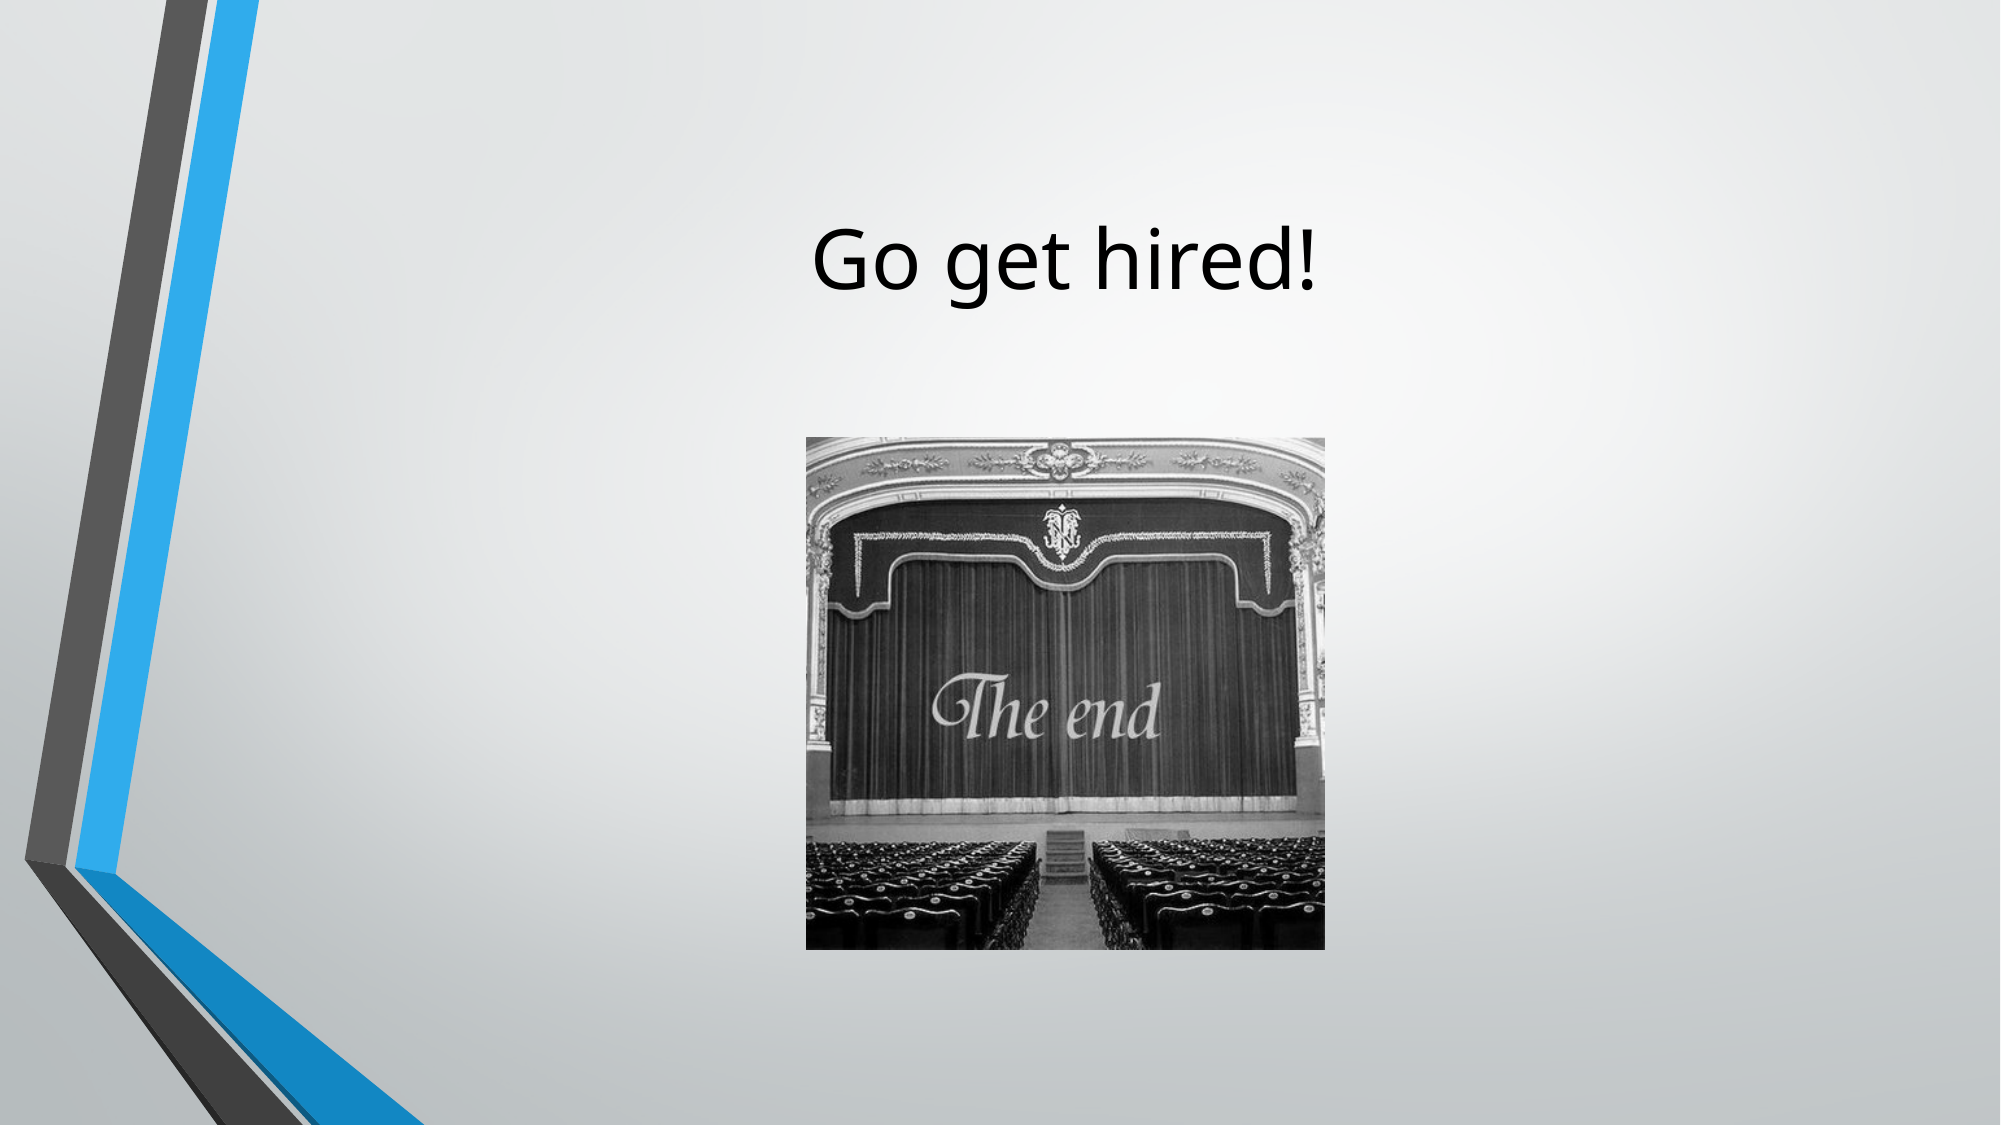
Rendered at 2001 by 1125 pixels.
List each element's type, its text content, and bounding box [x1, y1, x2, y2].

title Go get hired! [243, 112, 1887, 400]
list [806, 437, 1325, 951]
